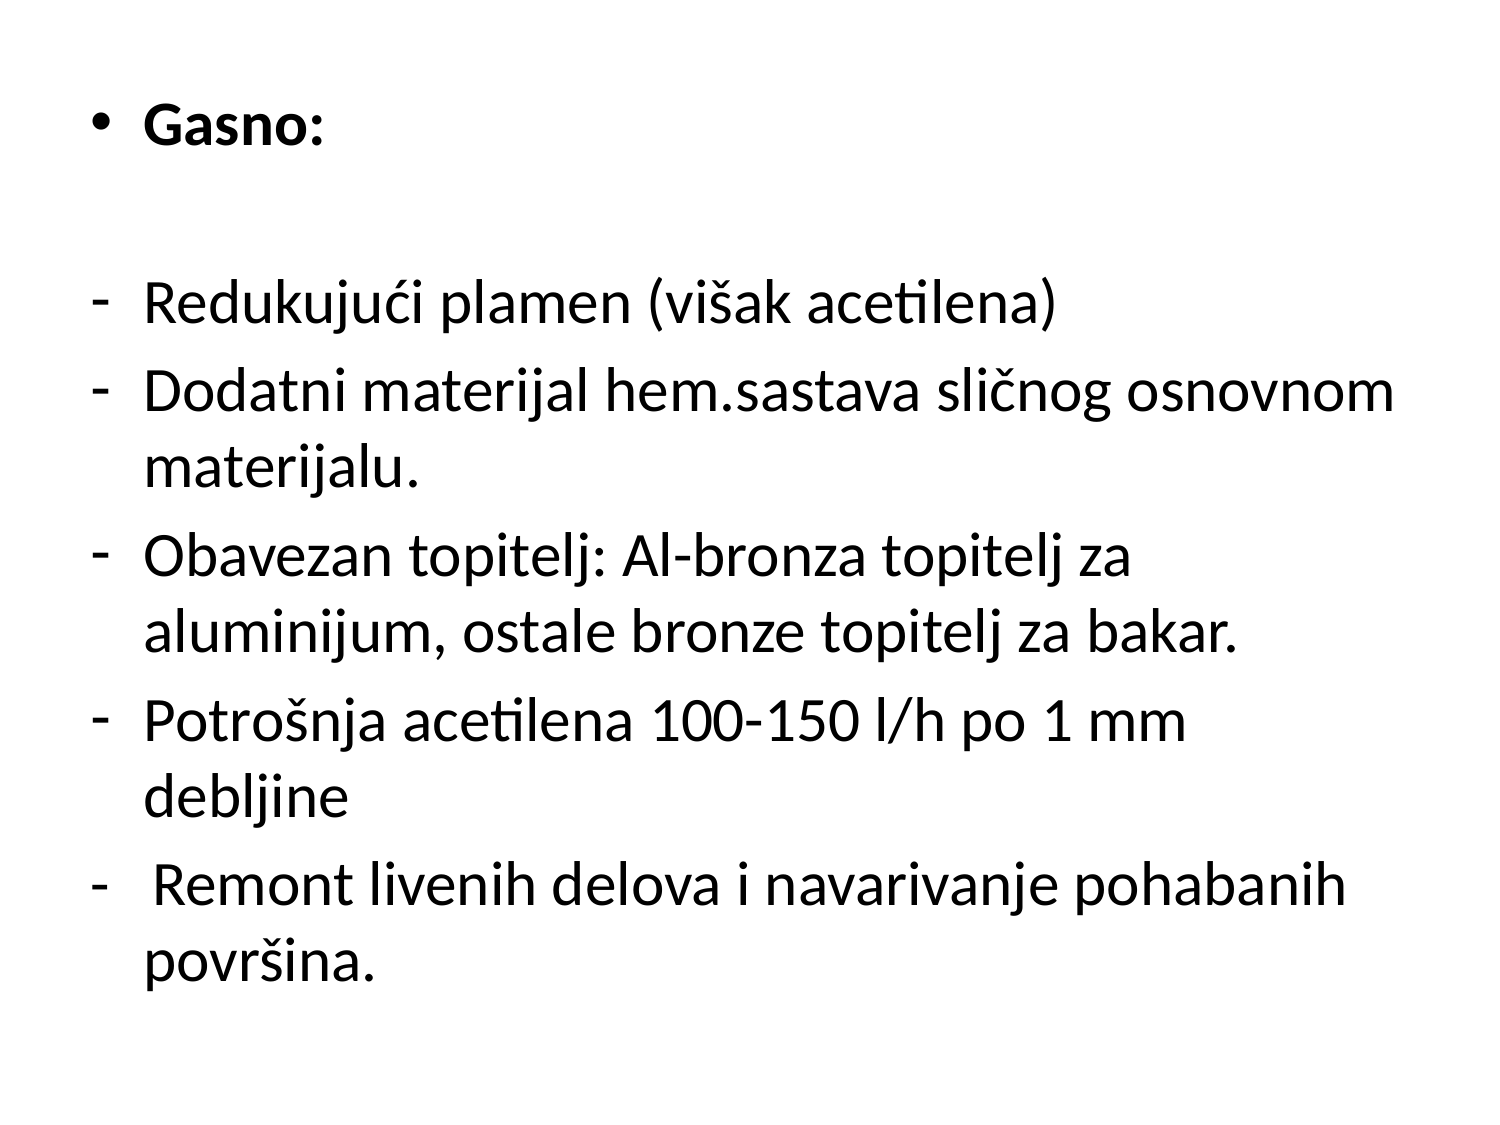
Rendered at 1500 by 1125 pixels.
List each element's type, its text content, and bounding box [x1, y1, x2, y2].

list Gasno: Redukujući plamen (višak acetilena) Dodatni materijal hem.sastava sličnog osnovnom materijalu. Obavezan topitelj: Al-bronza topitelj za aluminijum, ostale bronze topitelj za bakar. Potrošnja acetilena 100-150 l/h po 1 mm debljine - Remont livenih delova i navarivanje pohabanih površina. [75, 75, 1425, 1005]
